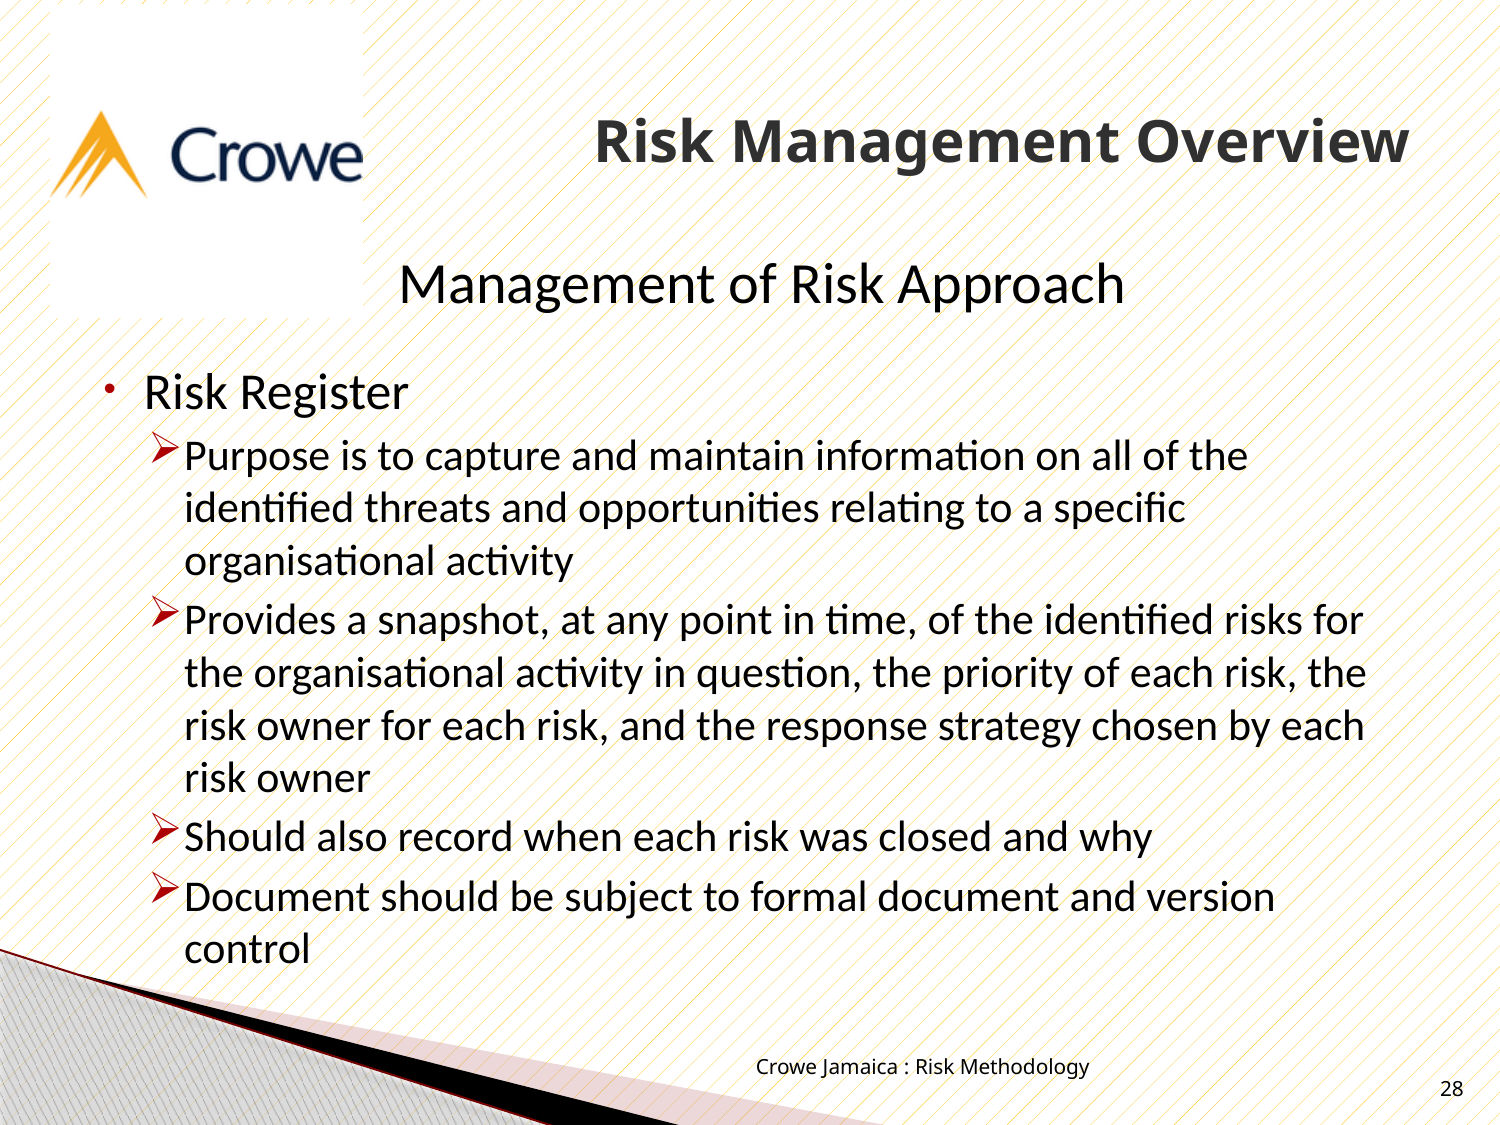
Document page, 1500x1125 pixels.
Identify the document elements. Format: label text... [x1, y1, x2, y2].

footer Crowe Jamaica : Risk Methodology [718, 1051, 1105, 1112]
picture [49, 4, 363, 318]
list Risk Register Purpose is to capture and maintain information on all of the identified threats and opportunities relating to a specific organisational activity Provides a snapshot, at any point in time, of the identified risks for the organisational activity in question, the priority of each risk, the risk owner for each risk, and the response strategy chosen by each risk owner Should also record when each risk was closed and why Document should be subject to formal document and version control [71, 350, 1425, 986]
title Risk Management Overview [368, 45, 1425, 233]
text_box Management of Risk Approach [366, 237, 1425, 323]
slide_number 28 [1418, 1051, 1479, 1112]
